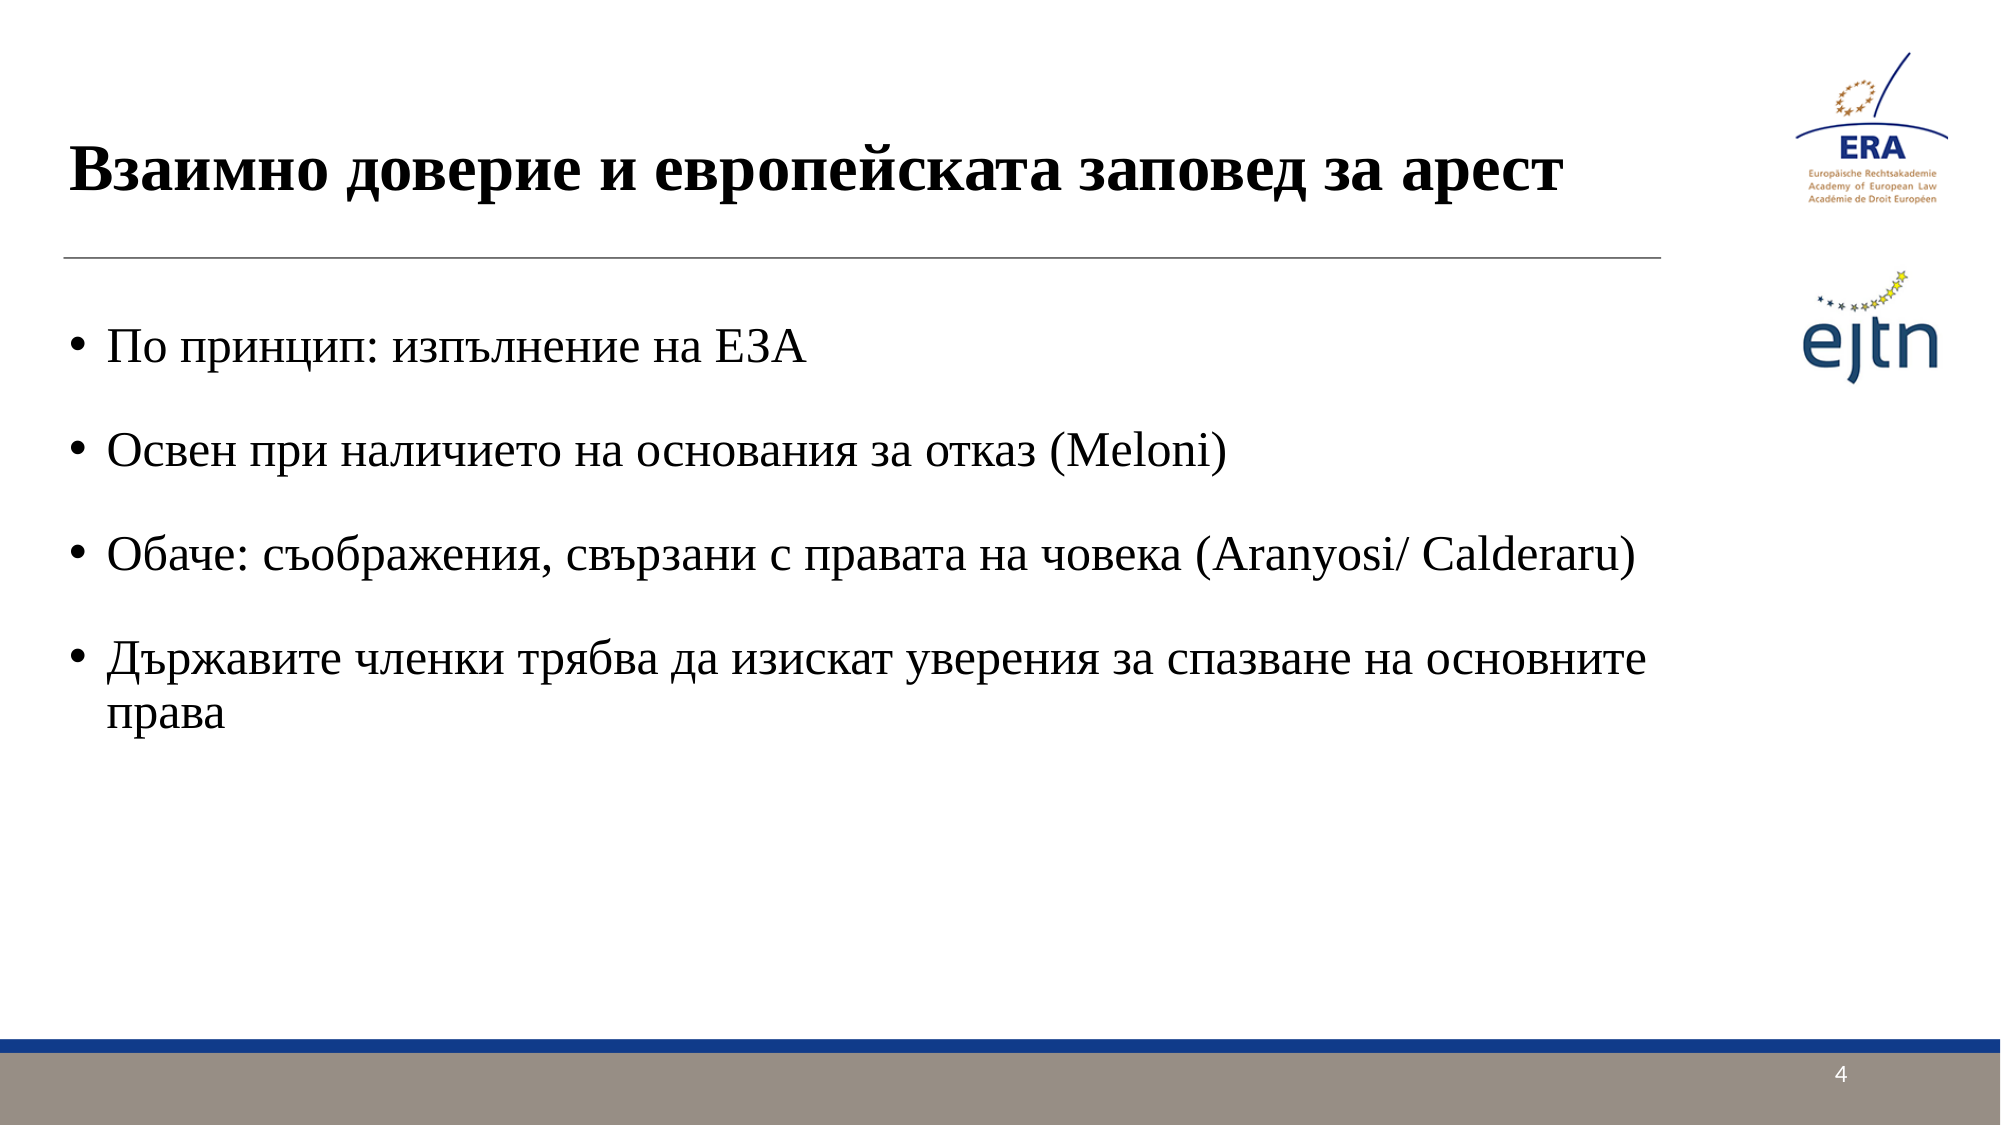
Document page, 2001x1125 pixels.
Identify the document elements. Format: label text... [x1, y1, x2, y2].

list По принцип: изпълнение на ЕЗА Освен при наличието на основания за отказ (Meloni) Обаче: съображения, свързани с правата на човека (Aranyosi/ Calderaru) Държавите членки трябва да изискат уверения за спазване на основните права [54, 311, 1780, 1026]
title Взаимно доверие и европейската заповед за арест [54, 59, 1780, 278]
picture [0, 0, 2001, 1125]
slide_number 4 [1412, 1042, 1863, 1103]
